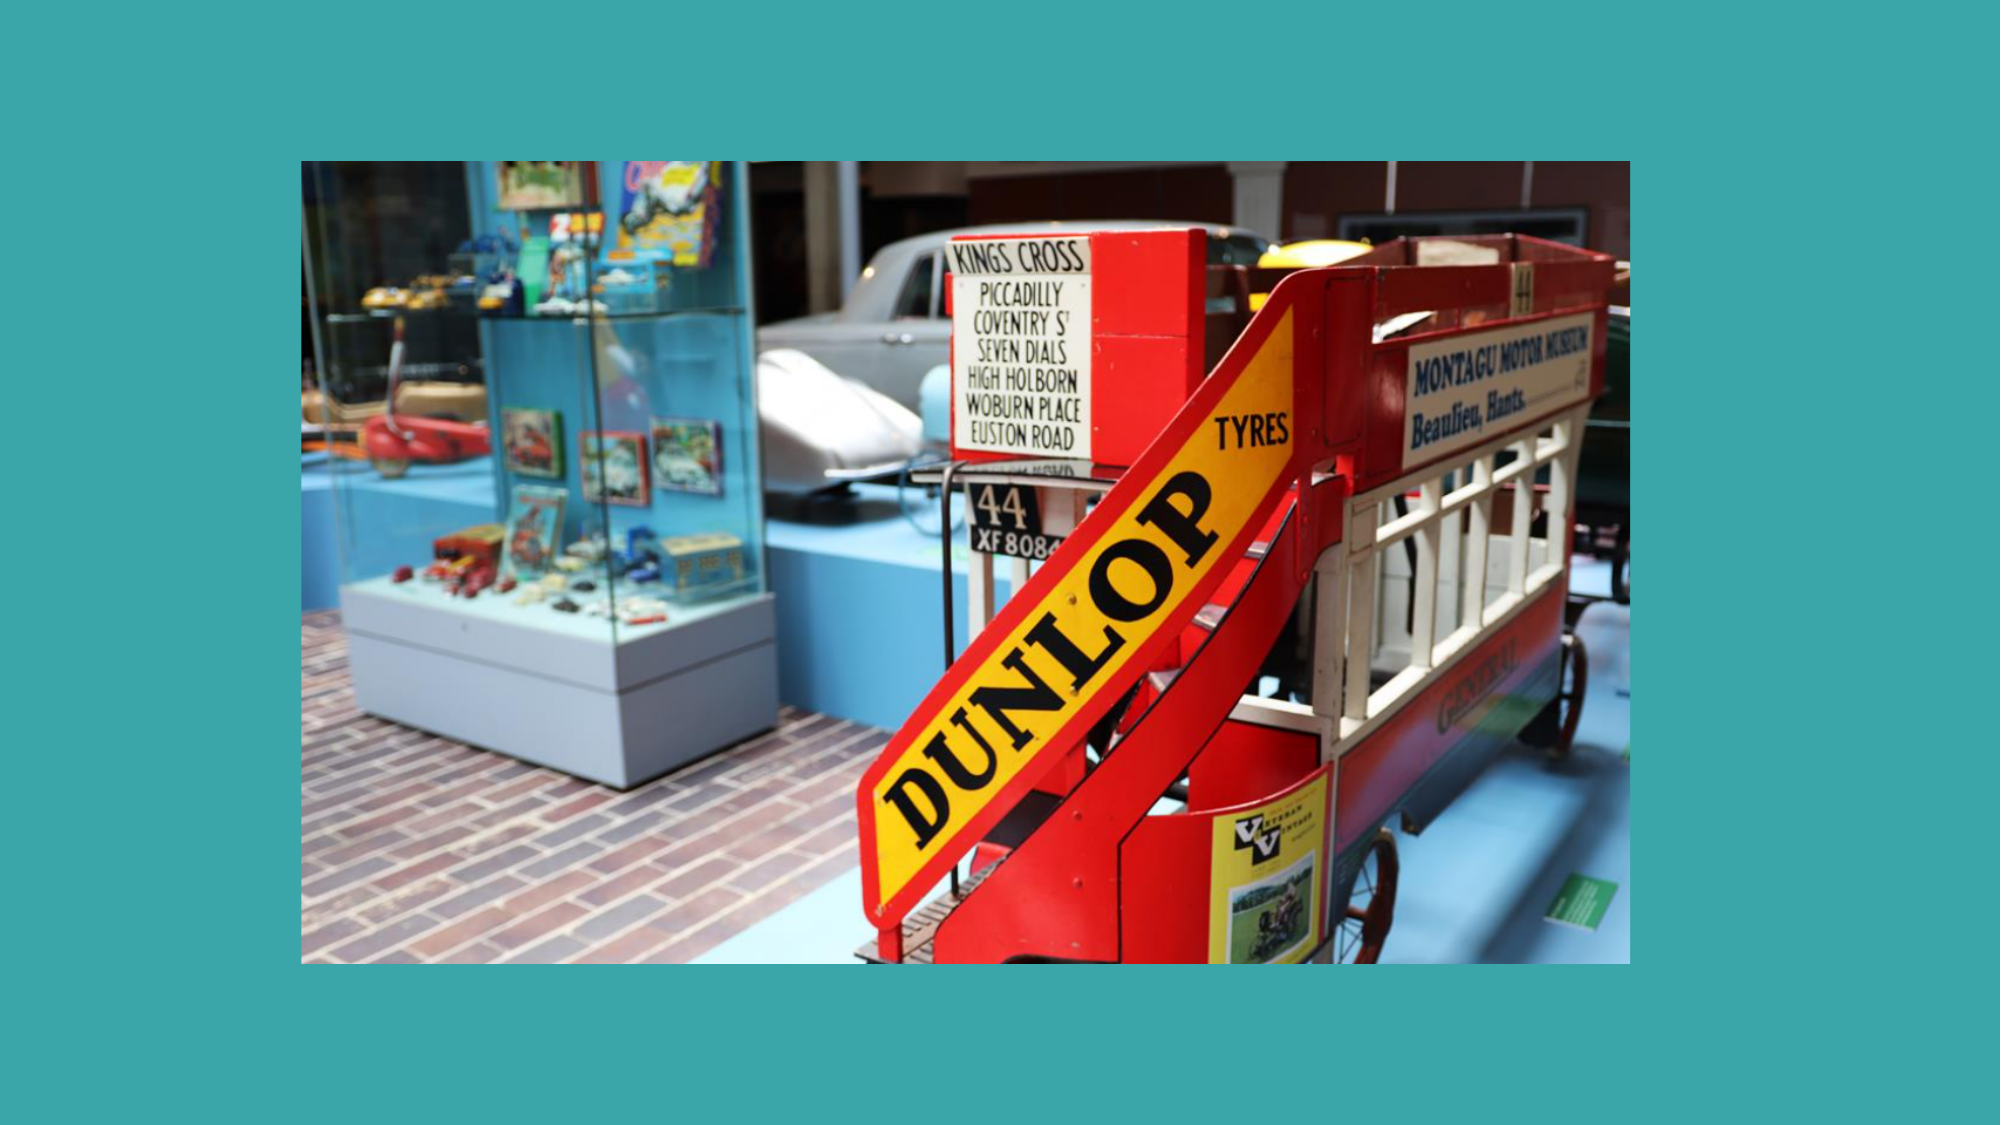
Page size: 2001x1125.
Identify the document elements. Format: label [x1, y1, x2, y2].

picture [301, 161, 1631, 964]
